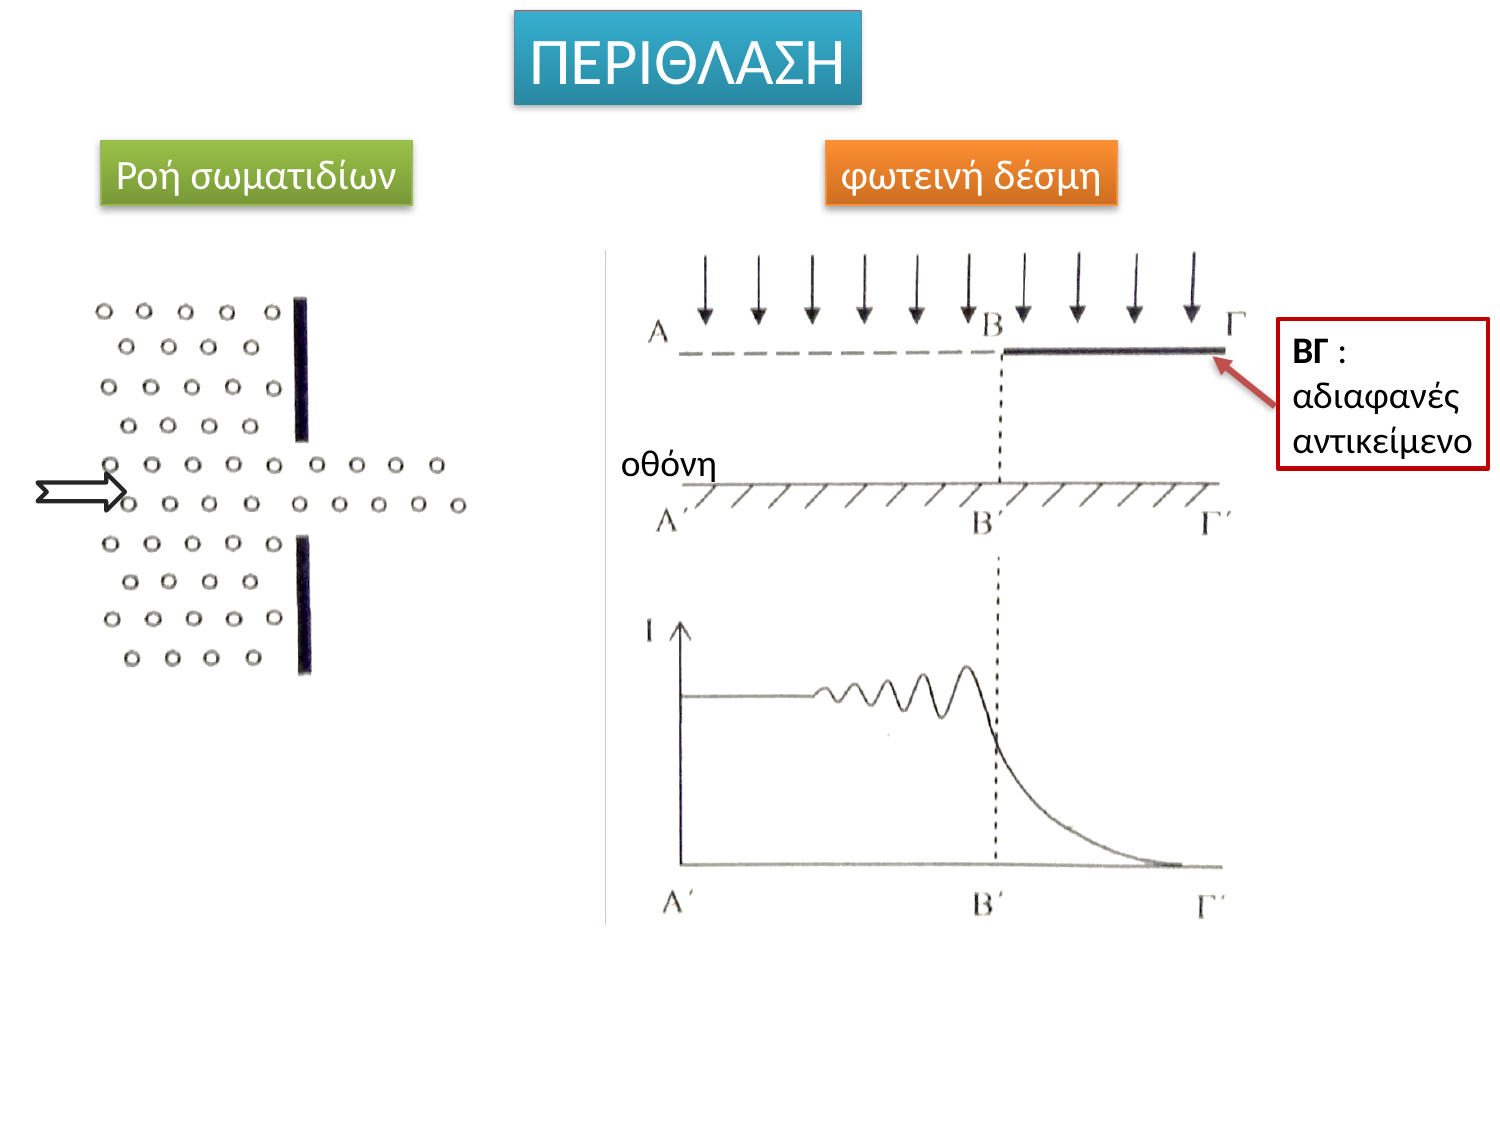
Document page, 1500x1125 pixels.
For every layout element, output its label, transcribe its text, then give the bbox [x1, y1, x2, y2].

text_box ΠΕΡΙΘΛΑΣΗ [514, 10, 862, 105]
text_box φωτεινή δέσμη [825, 140, 1118, 200]
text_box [1212, 356, 1276, 407]
text_box ΒΓ : αδιαφανές αντικείμενο [1333, 317, 1490, 471]
text_box οθόνη [606, 431, 647, 491]
text_box Ροή σωματιδίων [100, 140, 413, 206]
picture [35, 250, 537, 759]
picture [605, 202, 1375, 973]
